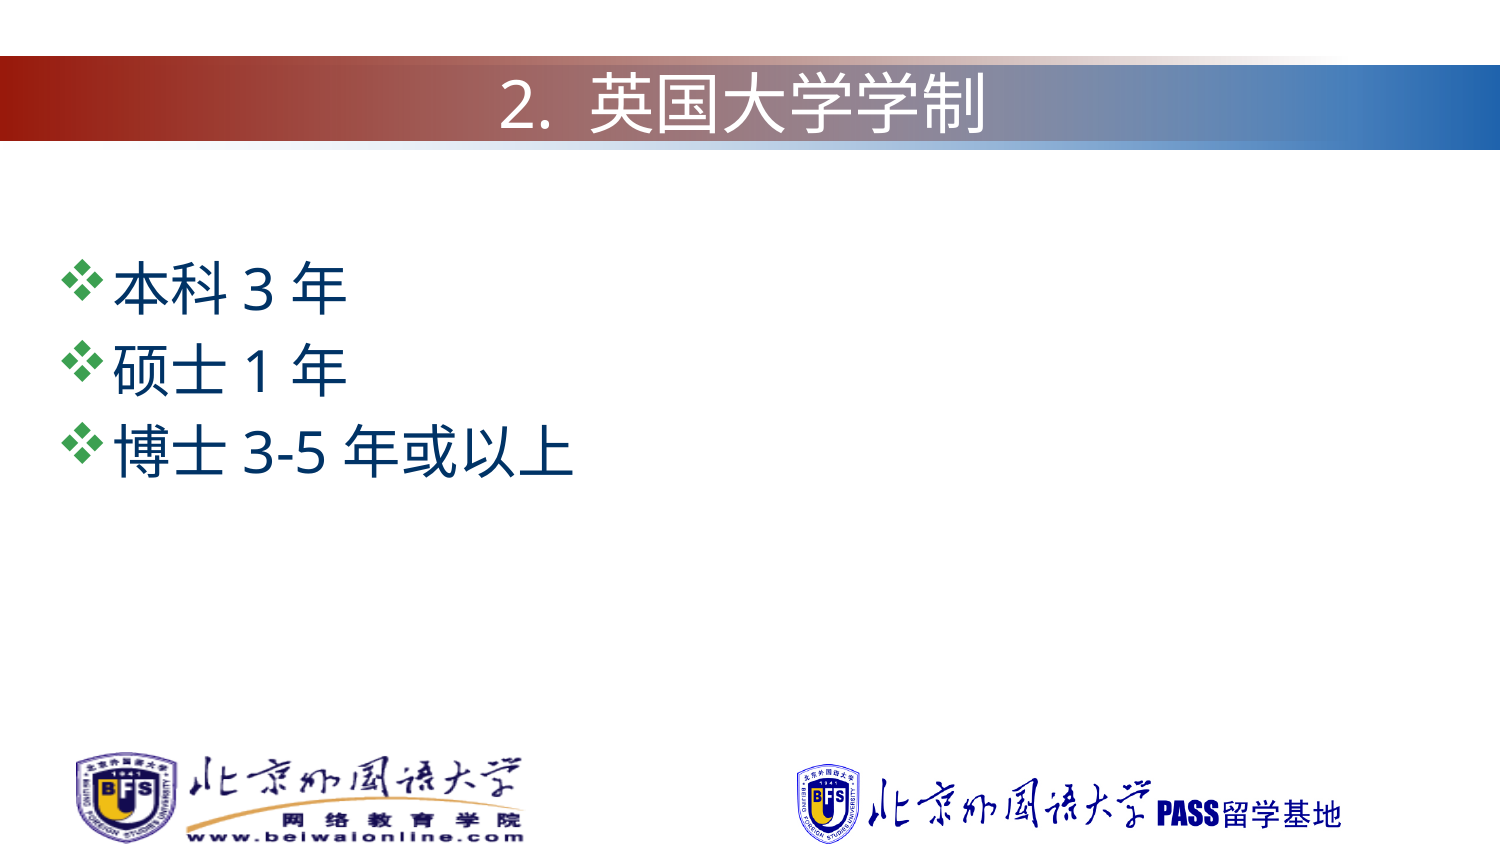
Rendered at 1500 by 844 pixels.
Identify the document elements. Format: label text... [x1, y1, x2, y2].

picture [797, 764, 1341, 844]
title 2. 英国大学学制 [137, 67, 1351, 137]
picture [76, 752, 526, 844]
list 本科3年 硕士1年 博士3-5年或以上 [40, 244, 1392, 562]
